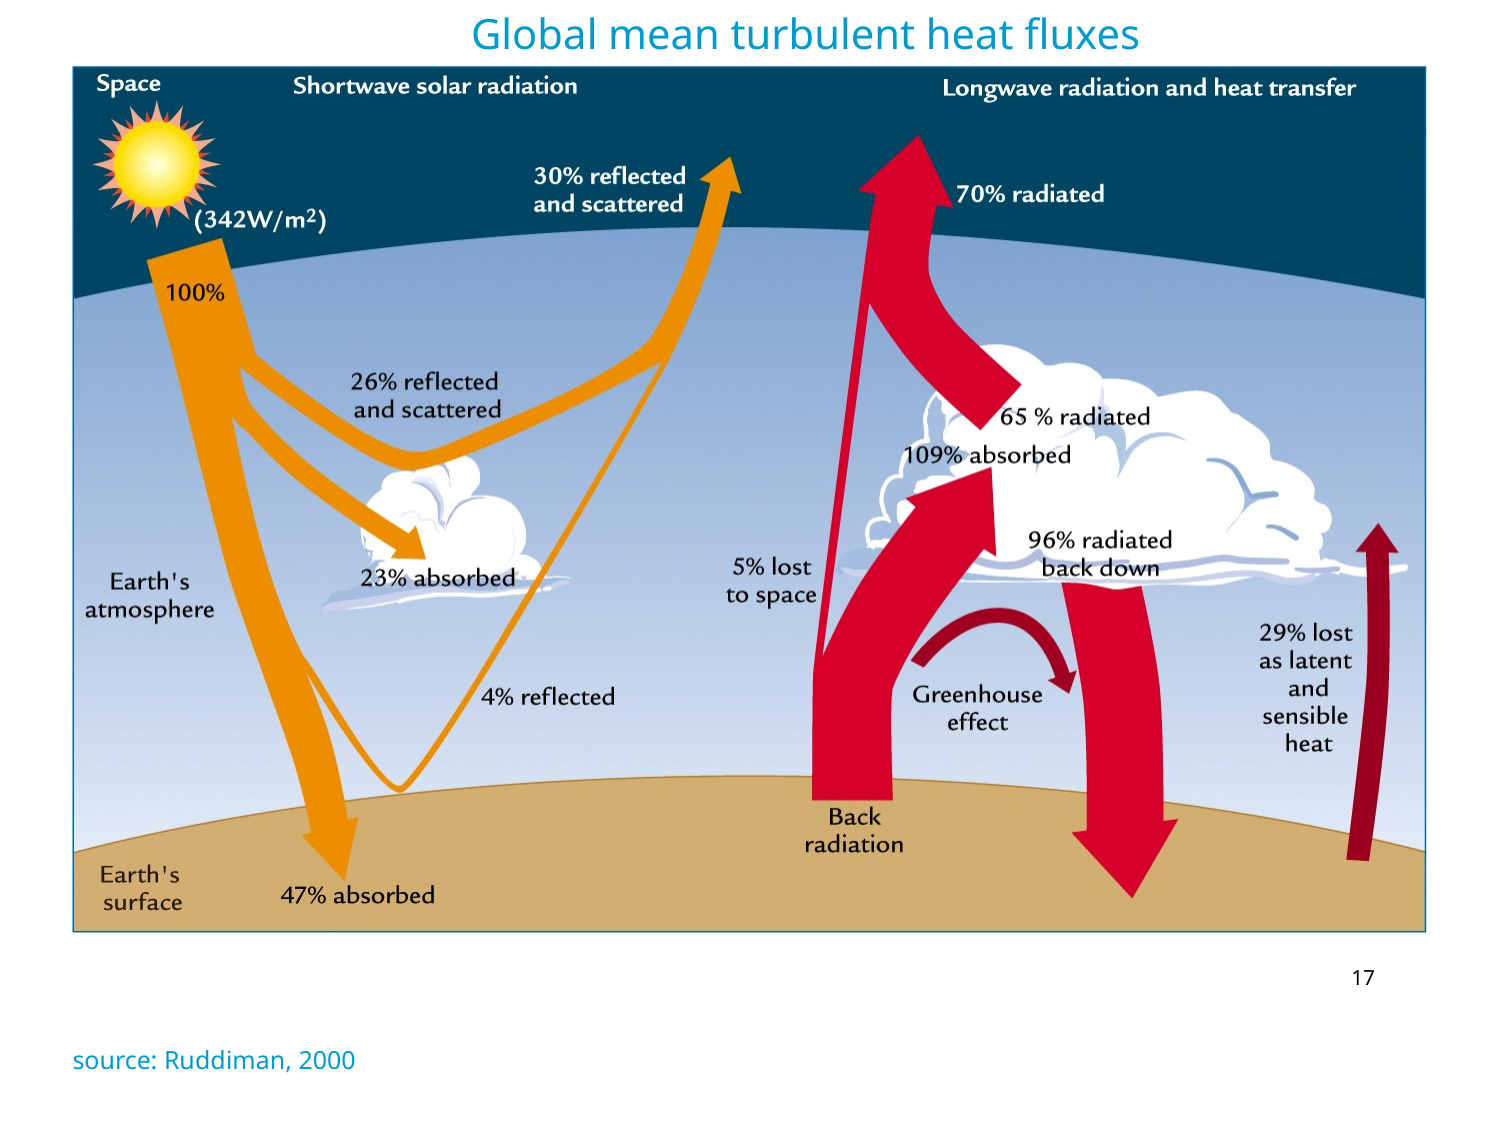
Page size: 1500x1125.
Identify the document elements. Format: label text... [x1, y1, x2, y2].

text_box Global mean turbulent heat fluxes [456, 0, 1167, 48]
picture [49, 49, 1451, 953]
text_box 17 [1062, 962, 1375, 996]
text_box source: Ruddiman, 2000 [57, 1037, 372, 1083]
